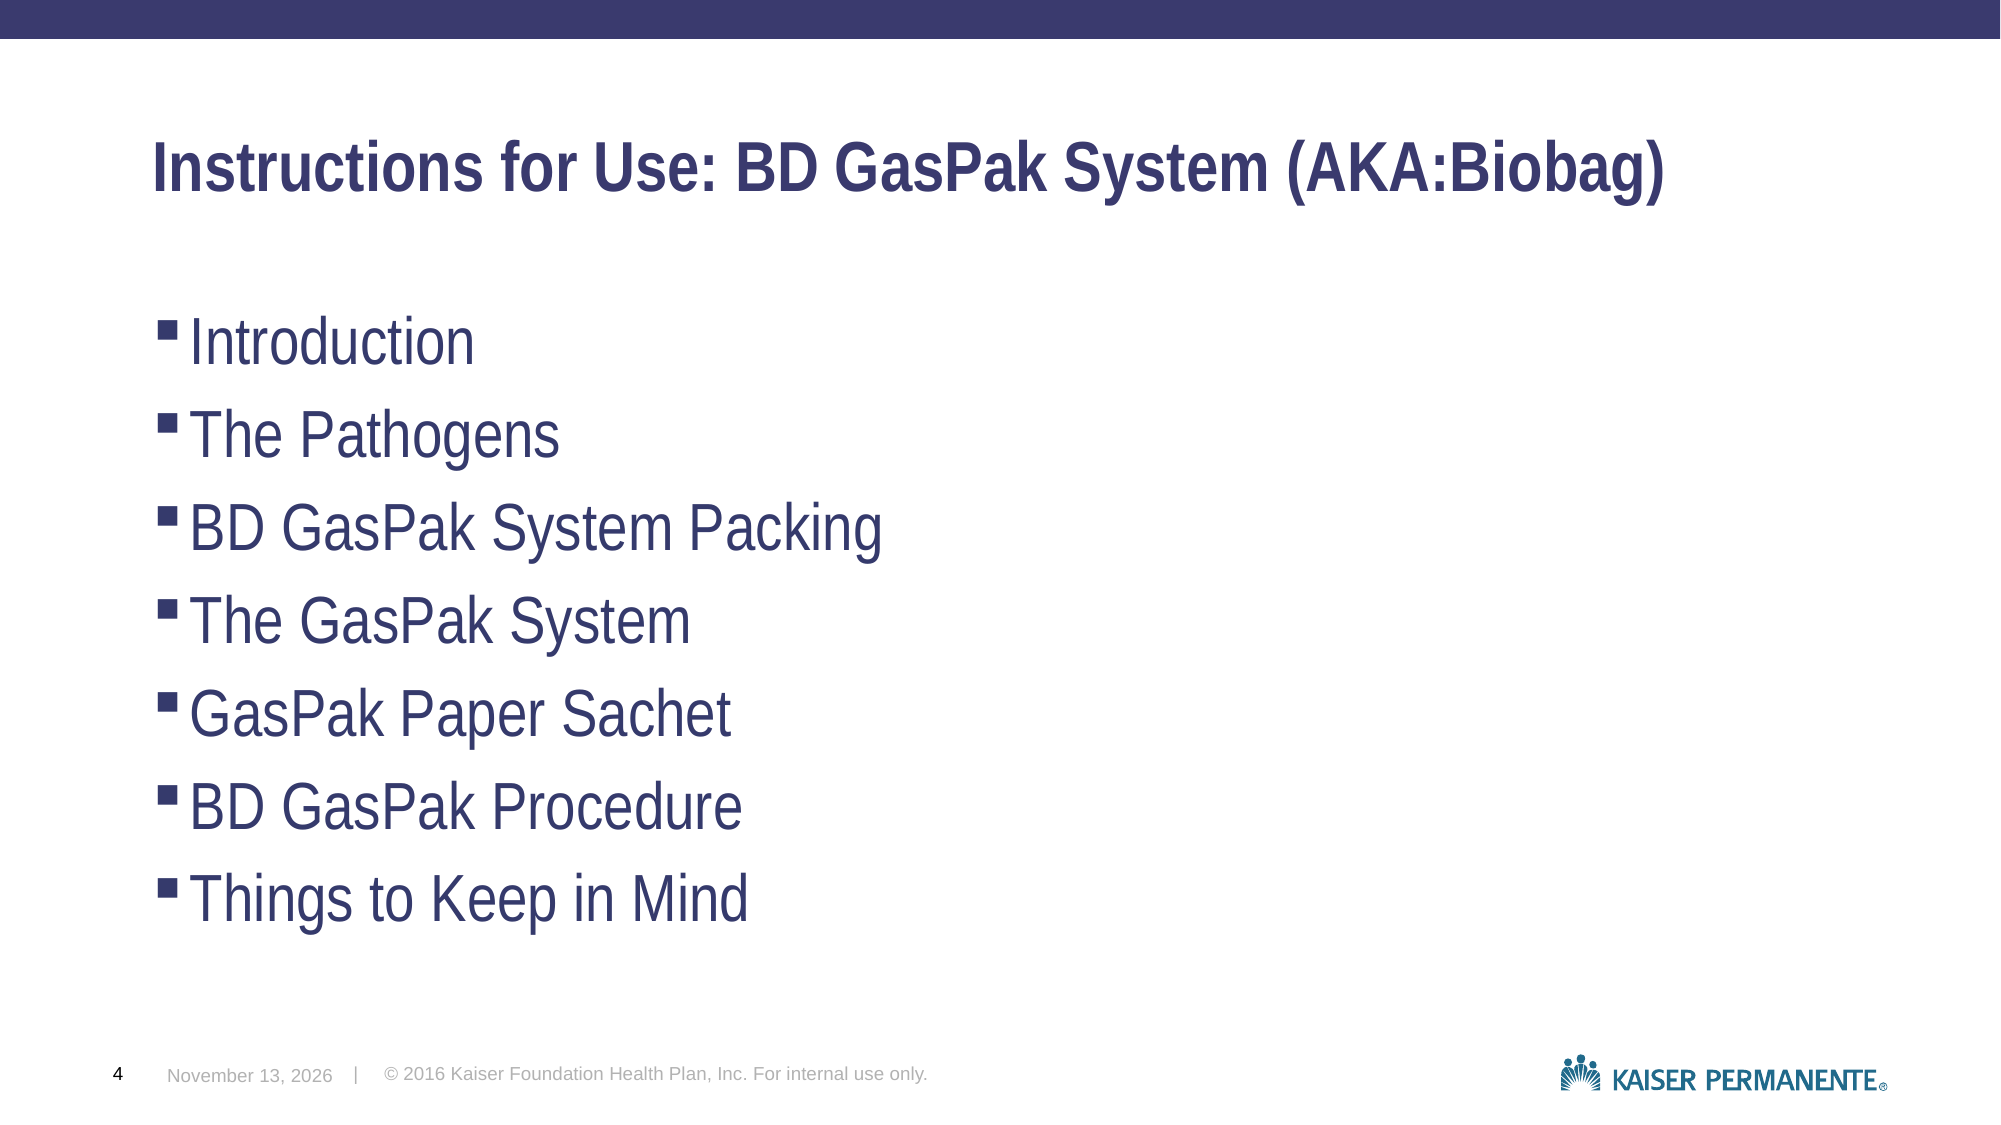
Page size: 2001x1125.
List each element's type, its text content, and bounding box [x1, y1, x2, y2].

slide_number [152, 1053, 386, 1097]
title Instructions for Use: BD GasPak System (AKA:Biobag) [137, 59, 1863, 278]
list Introduction The Pathogens BD GasPak System Packing The GasPak System GasPak Paper Sachet BD GasPak Procedure Things to Keep in Mind [137, 299, 1863, 1014]
footer | © 2016 Kaiser Foundation Health Plan, Inc. For internal use only. [386, 1053, 988, 1097]
